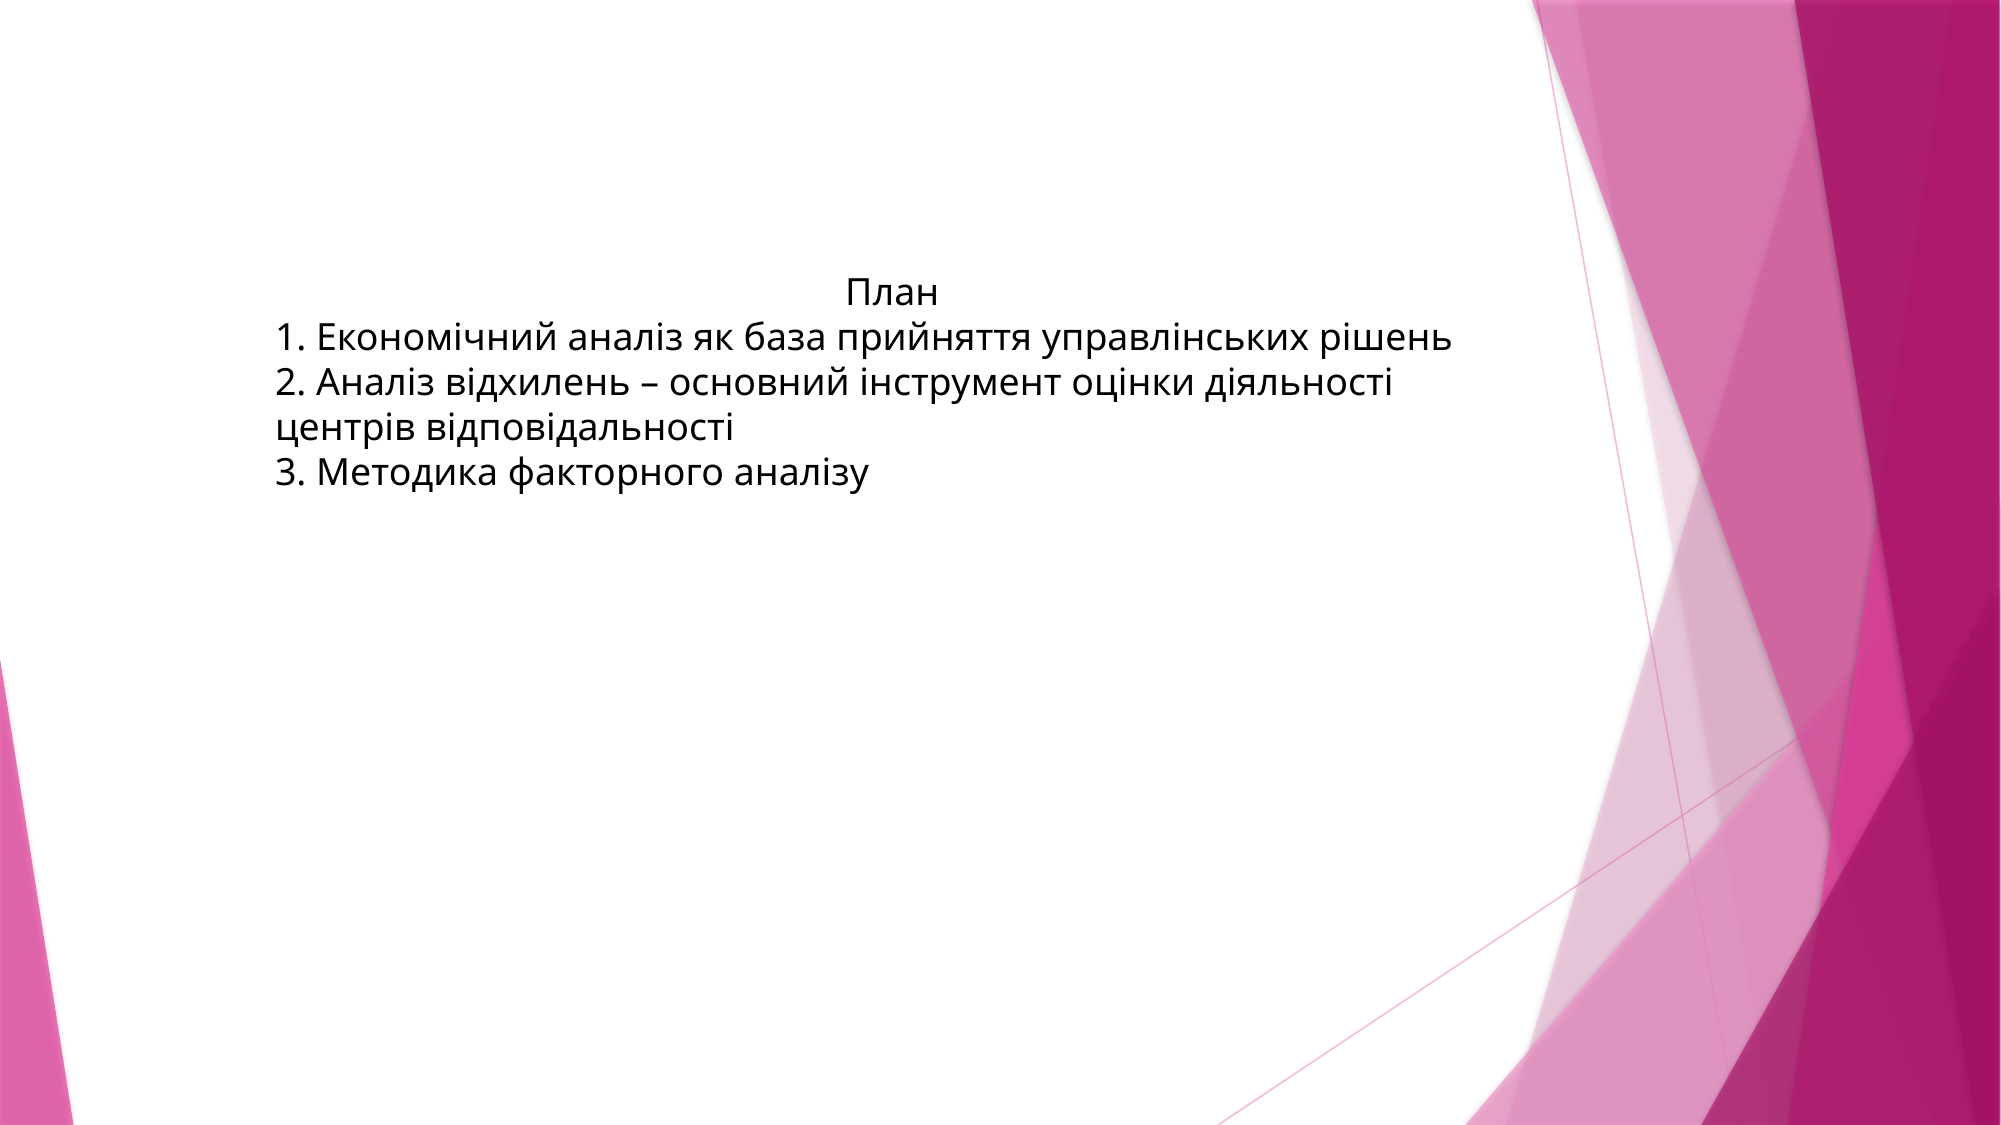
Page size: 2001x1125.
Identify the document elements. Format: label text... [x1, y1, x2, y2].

text_box План 1. Економічний аналіз як база прийняття управлінських рішень 2. Аналіз відхилень – основний інструмент оцінки діяльності центрів відповідальності 3. Методика факторного аналізу [260, 260, 1525, 545]
